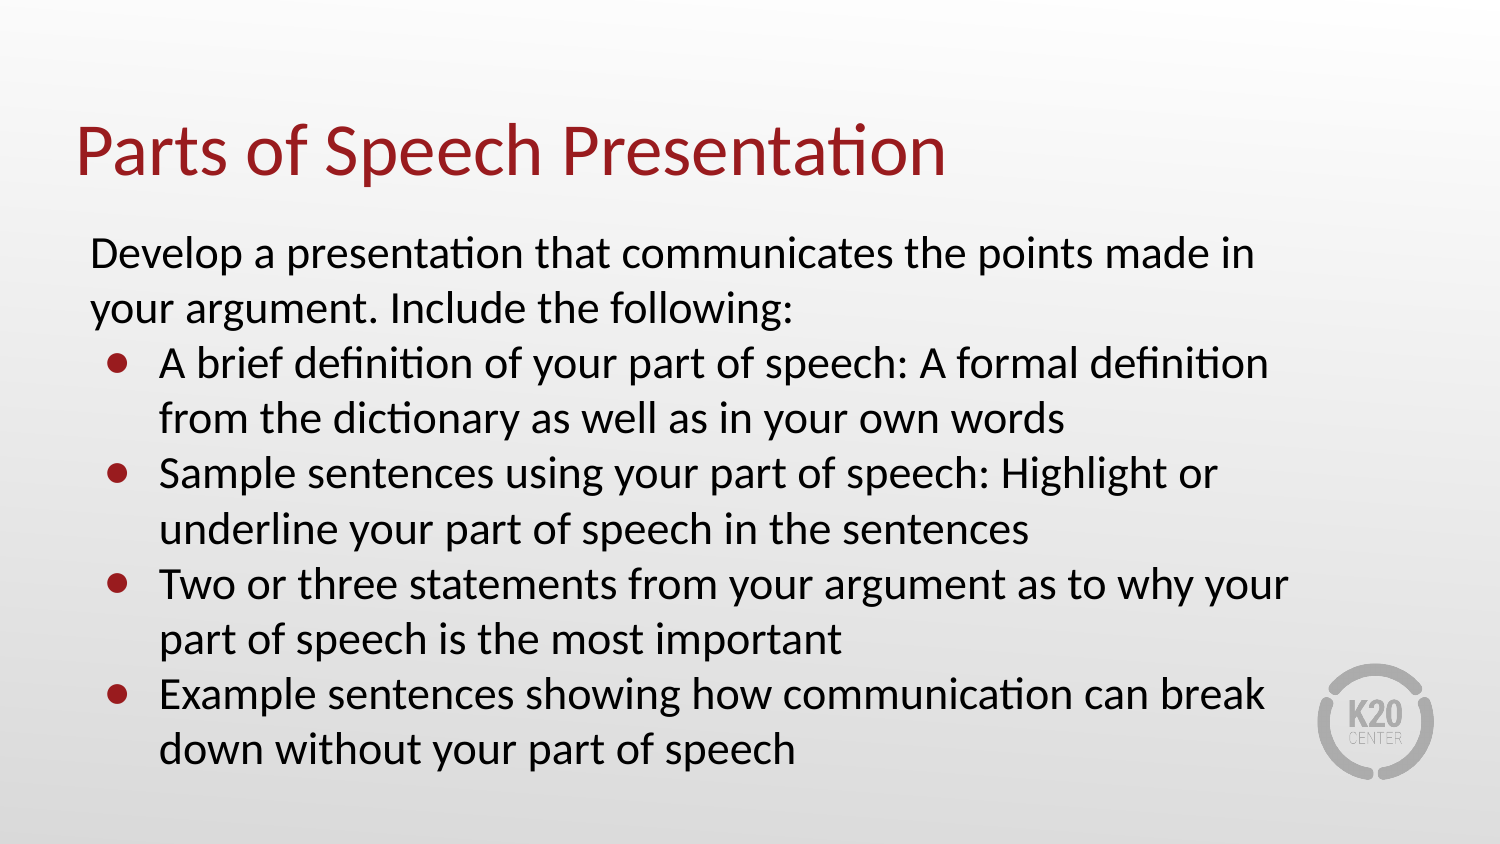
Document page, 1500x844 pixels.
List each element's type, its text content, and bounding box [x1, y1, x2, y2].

list Develop a presentation that communicates the points made in your argument. Include the following: A brief definition of your part of speech: A formal definition from the dictionary as well as in your own words Sample sentences using your part of speech: Highlight or underline your part of speech in the sentences Two or three statements from your argument as to why your part of speech is the most important Example sentences showing how communication can break down without your part of speech [75, 214, 1361, 813]
title Parts of Speech Presentation [75, 50, 1425, 191]
